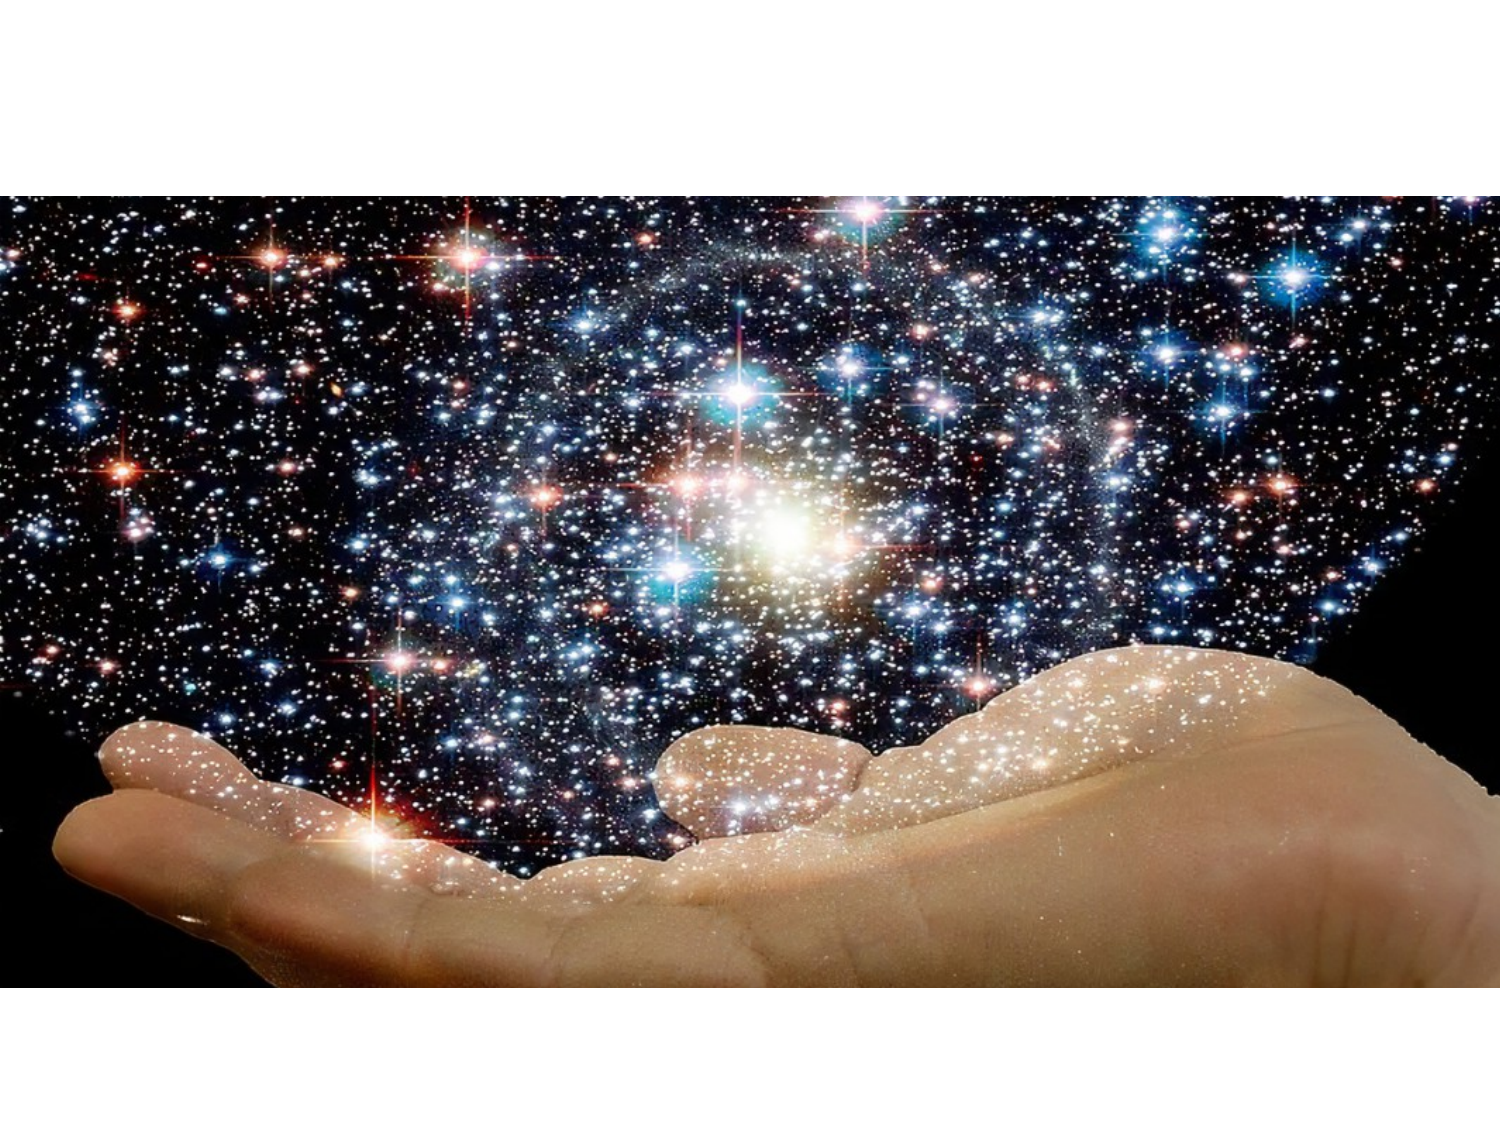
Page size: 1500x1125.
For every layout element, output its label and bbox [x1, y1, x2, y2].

picture [0, 196, 1500, 989]
